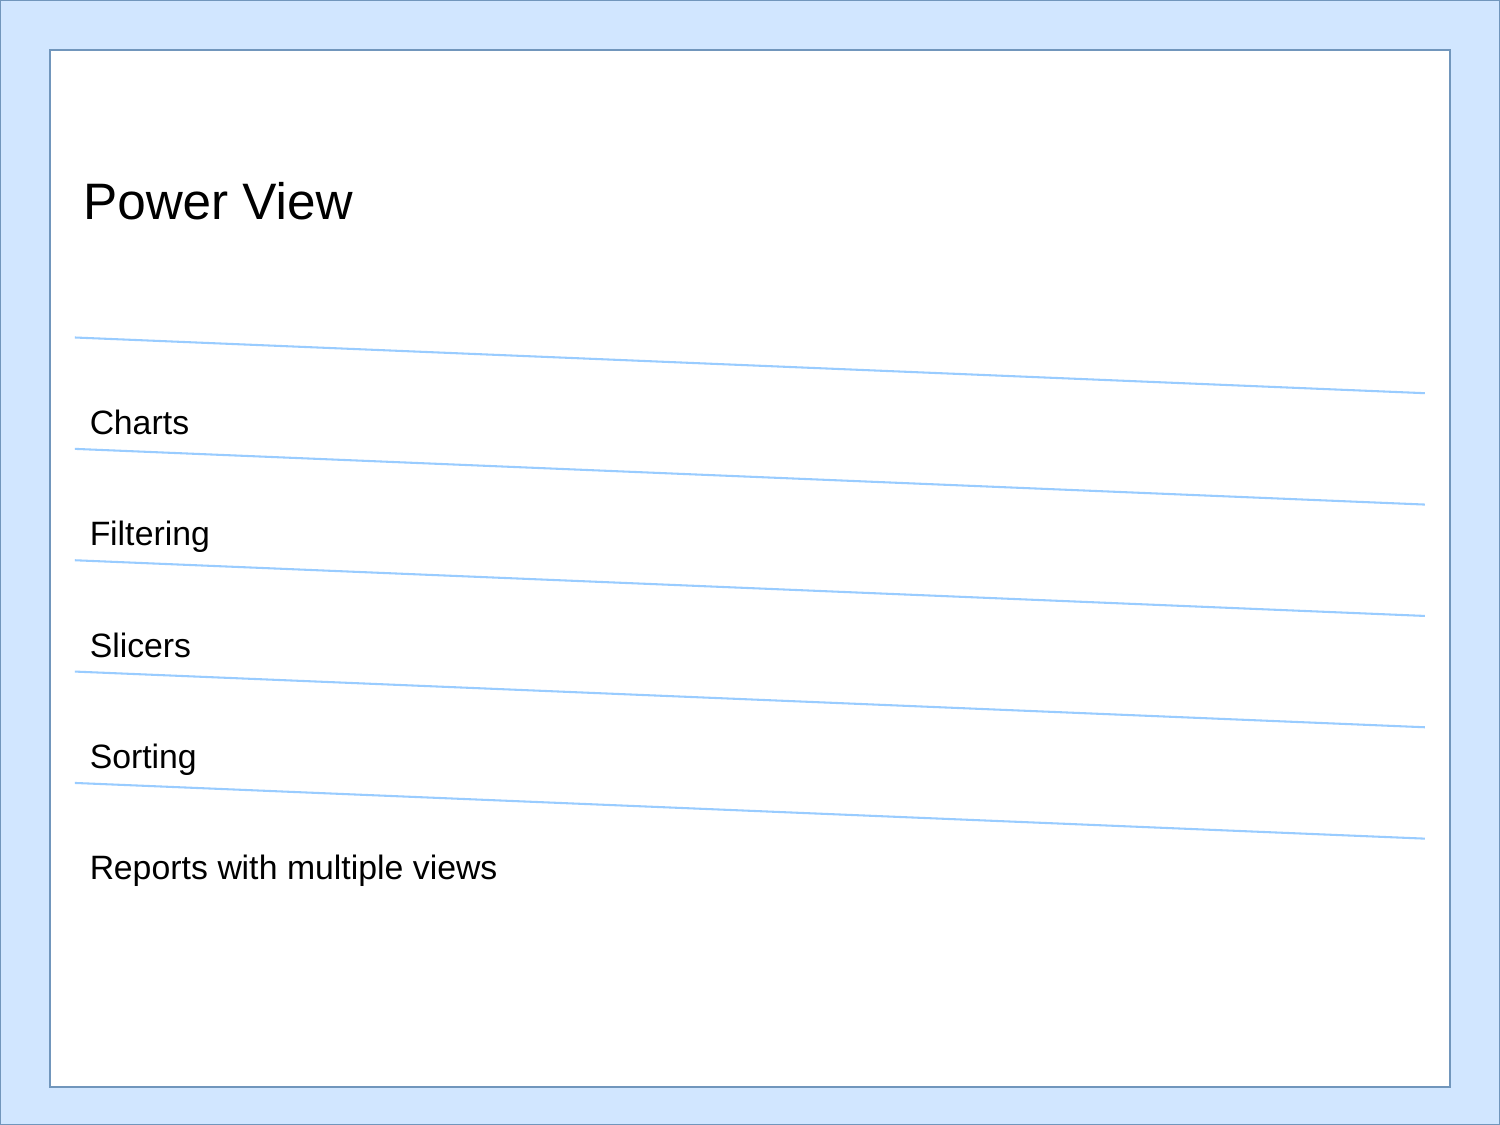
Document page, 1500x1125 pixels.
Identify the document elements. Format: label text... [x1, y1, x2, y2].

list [74, 337, 1425, 895]
title Power View [68, 160, 1444, 238]
